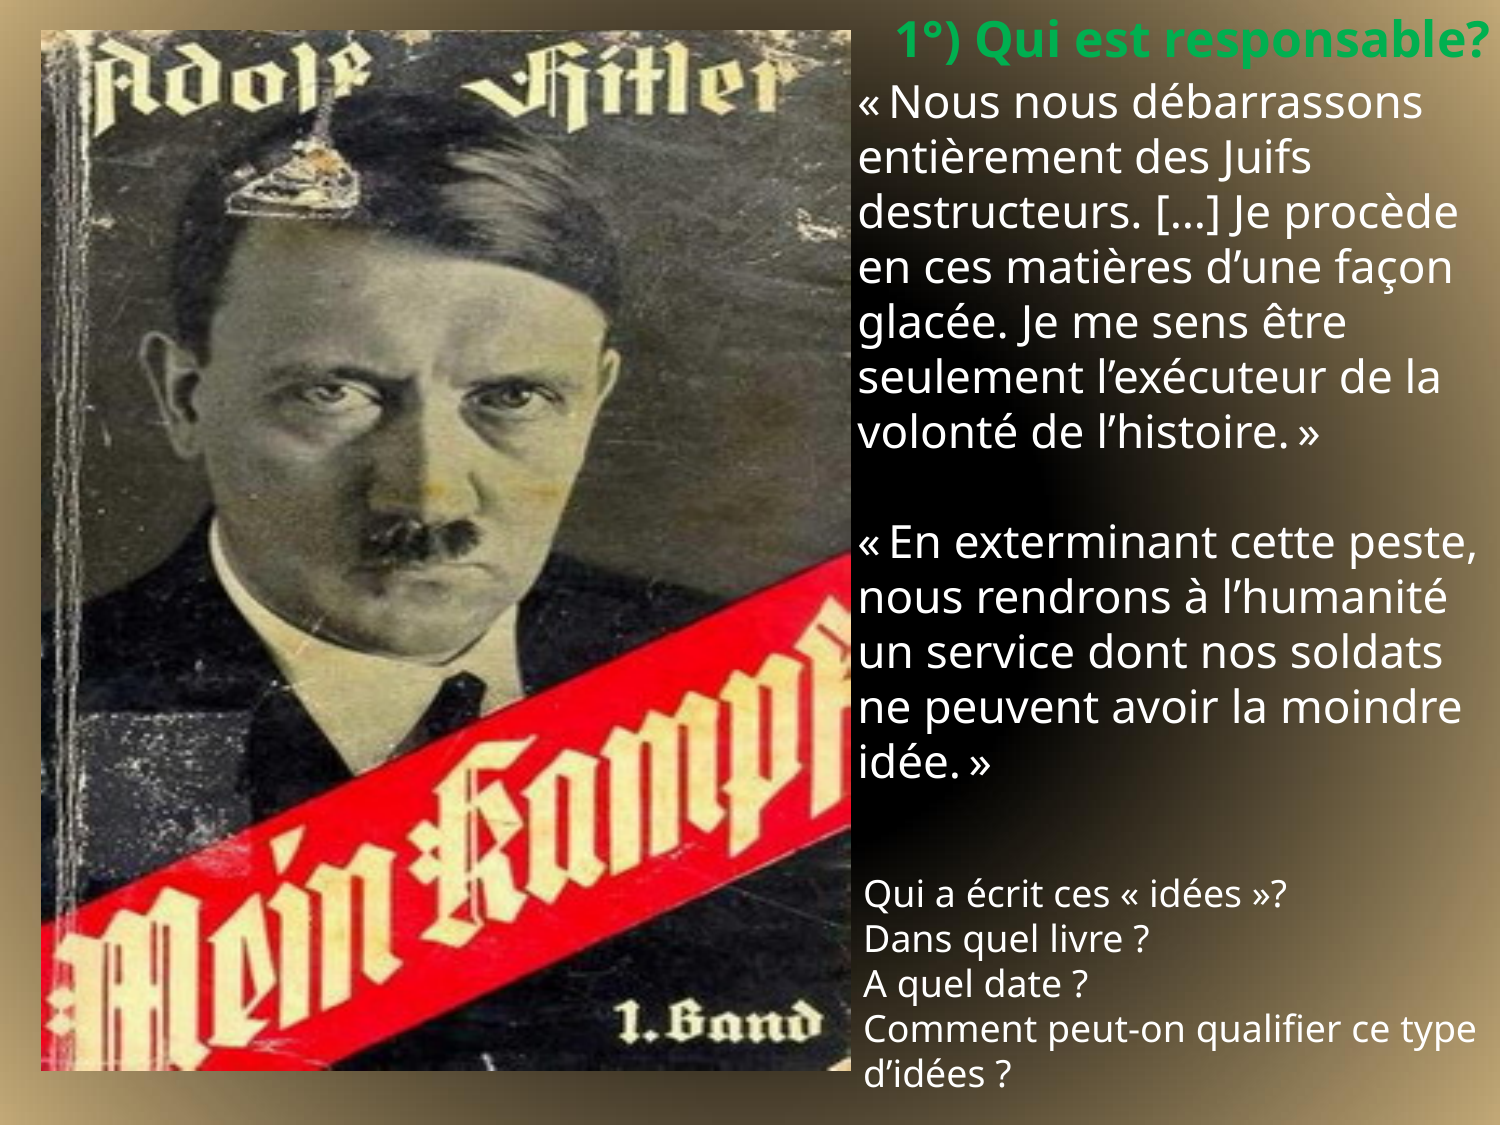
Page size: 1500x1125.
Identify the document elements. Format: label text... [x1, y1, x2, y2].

text_box « Nous nous débarrassons entièrement des Juifs destructeurs. […] Je procède en ces matières d’une façon glacée. Je me sens être seulement l’exécuteur de la volonté de l’histoire. » « En exterminant cette peste, nous rendrons à l’humanité un service dont nos soldats ne peuvent avoir la moindre idée. » [853, 63, 1494, 778]
picture [0, 0, 1500, 1125]
text_box 1°) Qui est responsable? [879, 0, 1500, 125]
text_box Qui a écrit ces « idées »? Dans quel livre ? A quel date ? Comment peut-on qualifier ce type d’idées ? [848, 862, 1500, 1103]
